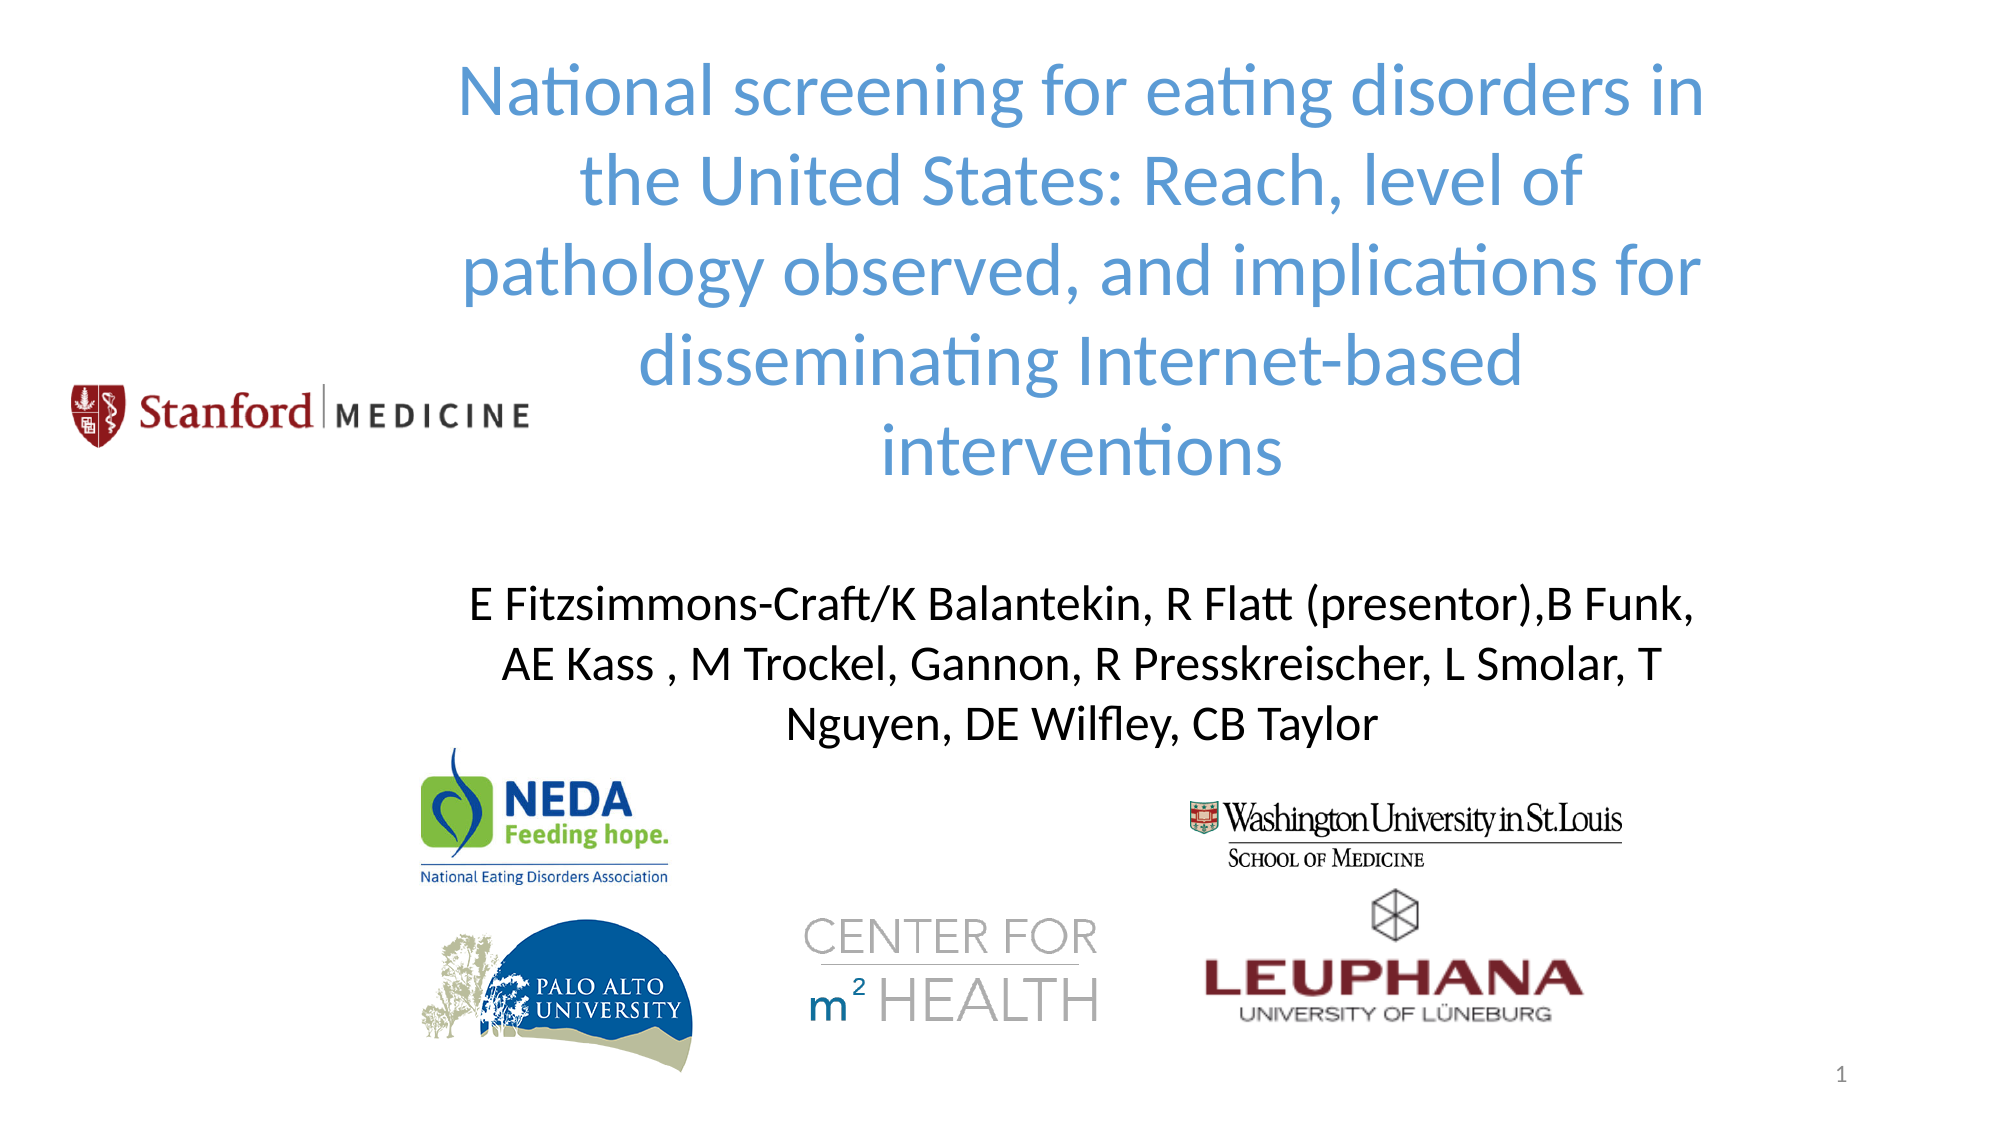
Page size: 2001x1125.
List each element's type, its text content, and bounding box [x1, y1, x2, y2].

picture [46, 334, 545, 500]
picture [388, 700, 700, 1088]
text_box National screening for eating disorders in the United States: Reach, level of pathology observed, and implications for disseminating Internet-based interventions E Fitzsimmons-Craft/K Balantekin, R Flatt (presentor),B Funk, AE Kass , M Trockel, Gannon, R Presskreischer, L Smolar, T Nguyen, DE Wilfley, CB Taylor [435, 33, 1730, 803]
picture [1185, 763, 1662, 1033]
slide_number 1 [1412, 1042, 1863, 1103]
picture [743, 851, 1157, 1088]
